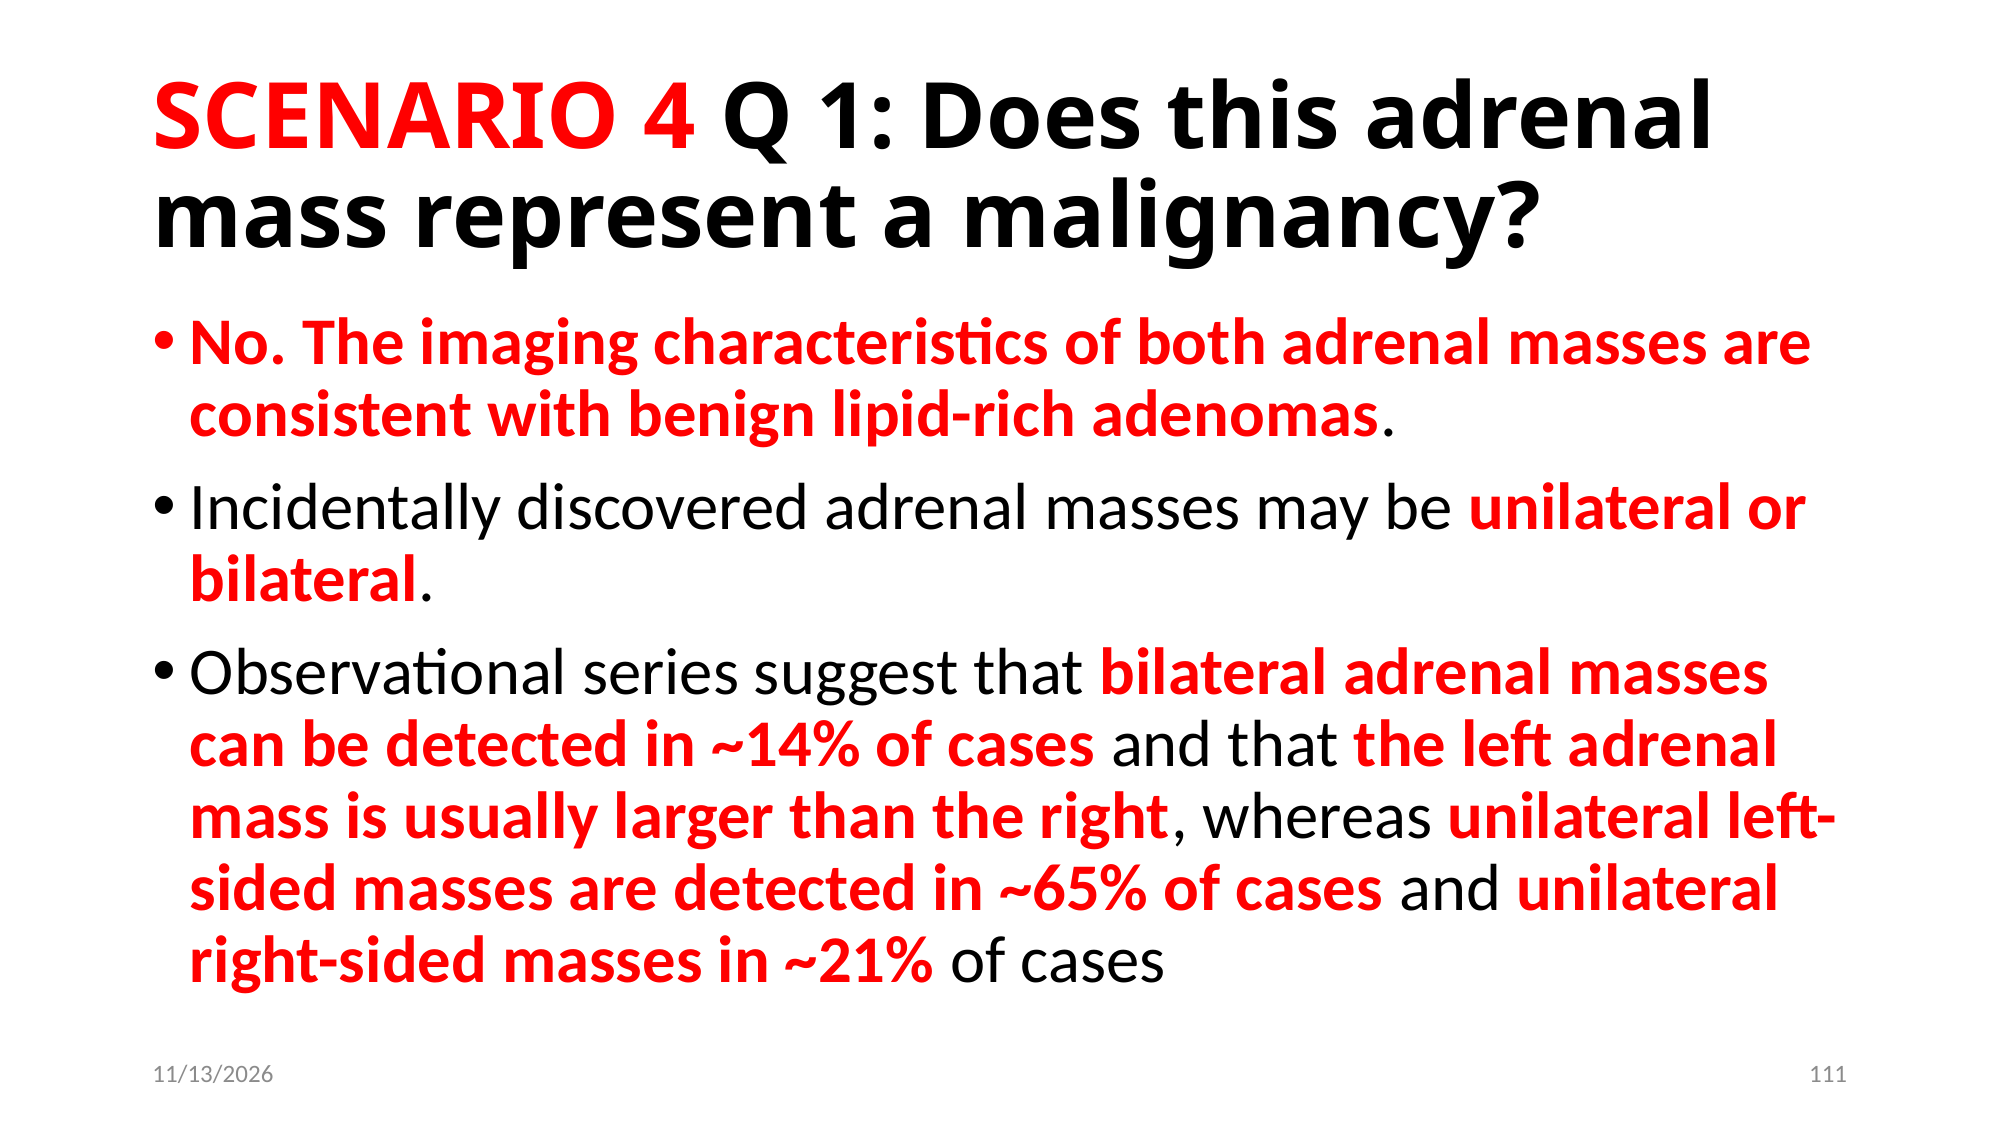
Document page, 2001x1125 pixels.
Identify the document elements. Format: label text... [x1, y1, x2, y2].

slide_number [137, 1042, 588, 1103]
title SCENARIO 4 Q 1: Does this adrenal mass represent a malignancy? [137, 59, 1863, 278]
slide_number 111 [1412, 1042, 1863, 1103]
list No. The imaging characteristics of both adrenal masses are consistent with benign lipid-rich adenomas. Incidentally discovered adrenal masses may be unilateral or bilateral. Observational series suggest that bilateral adrenal masses can be detected in ~14% of cases and that the left adrenal mass is usually larger than the right, whereas unilateral left-sided masses are detected in ~65% of cases and unilateral right-sided masses in ~21% of cases [137, 299, 1863, 1014]
